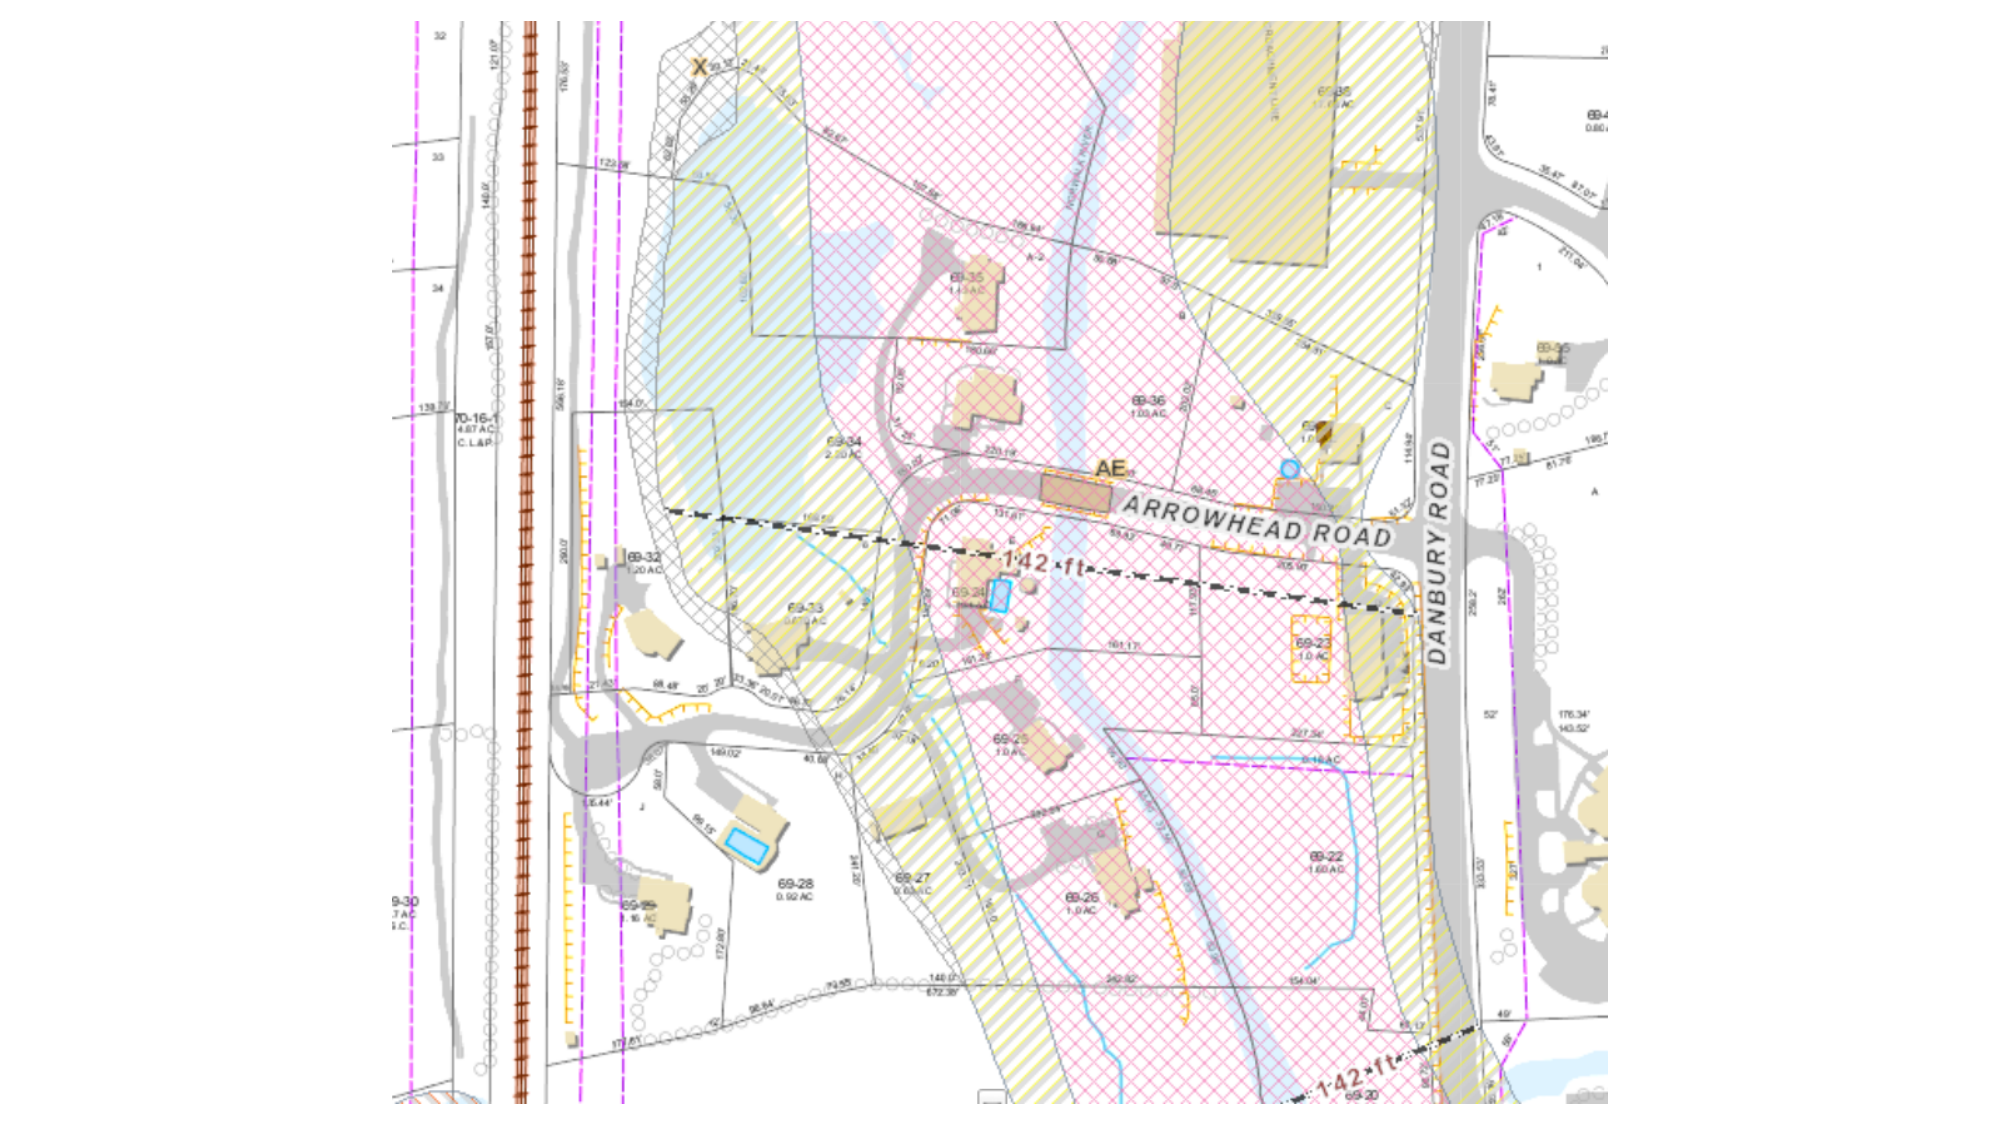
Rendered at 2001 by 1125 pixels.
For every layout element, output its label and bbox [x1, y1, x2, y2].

picture [392, 21, 1608, 1104]
